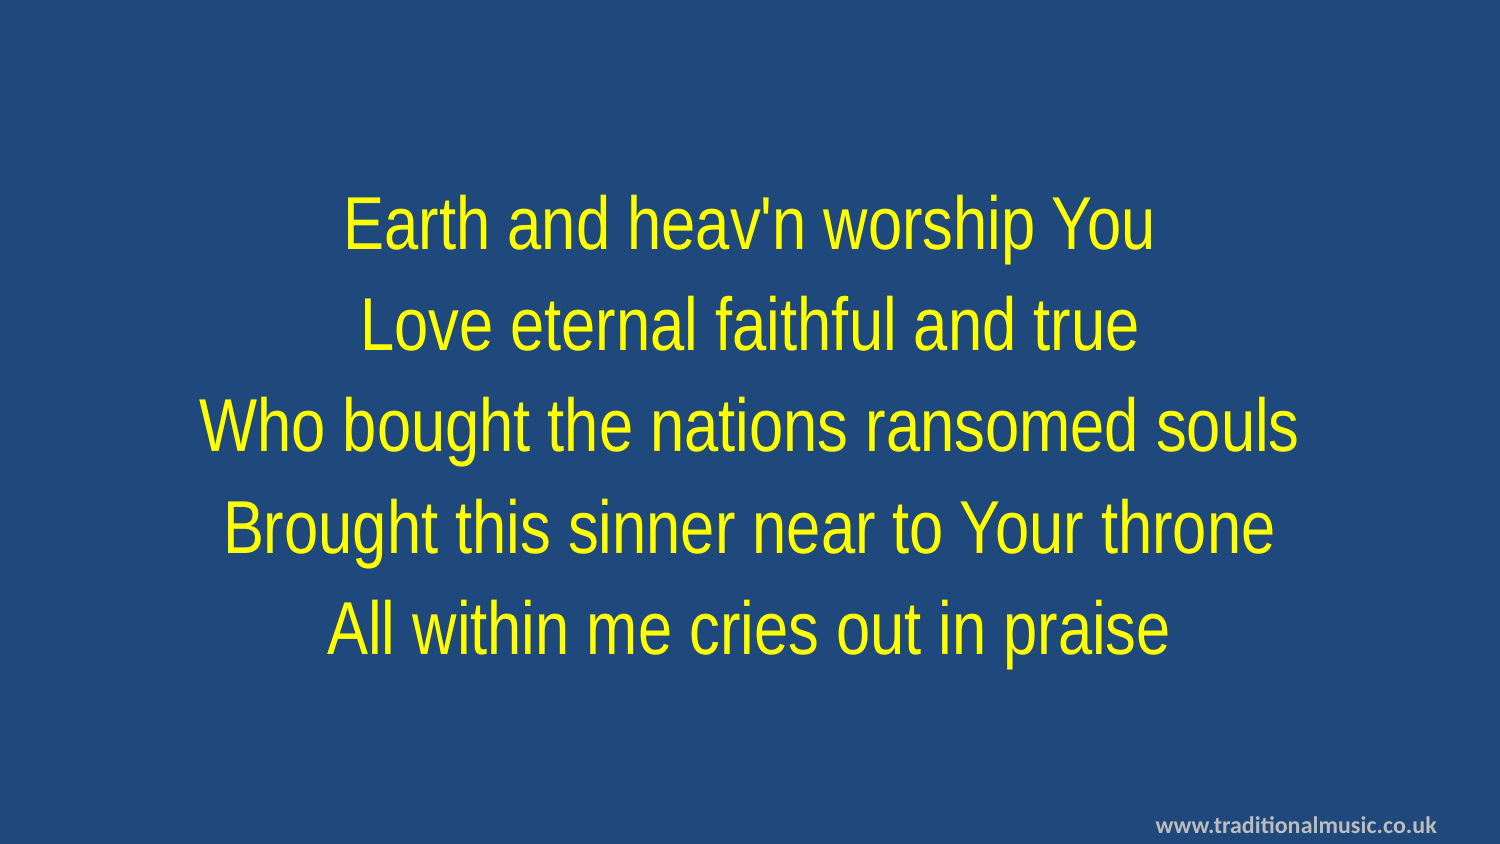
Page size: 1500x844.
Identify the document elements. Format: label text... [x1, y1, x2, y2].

list Earth and heav'n worship You Love eternal faithful and true Who bought the nations ransomed souls Brought this sinner near to Your throne All within me cries out in praise [0, 0, 1500, 844]
